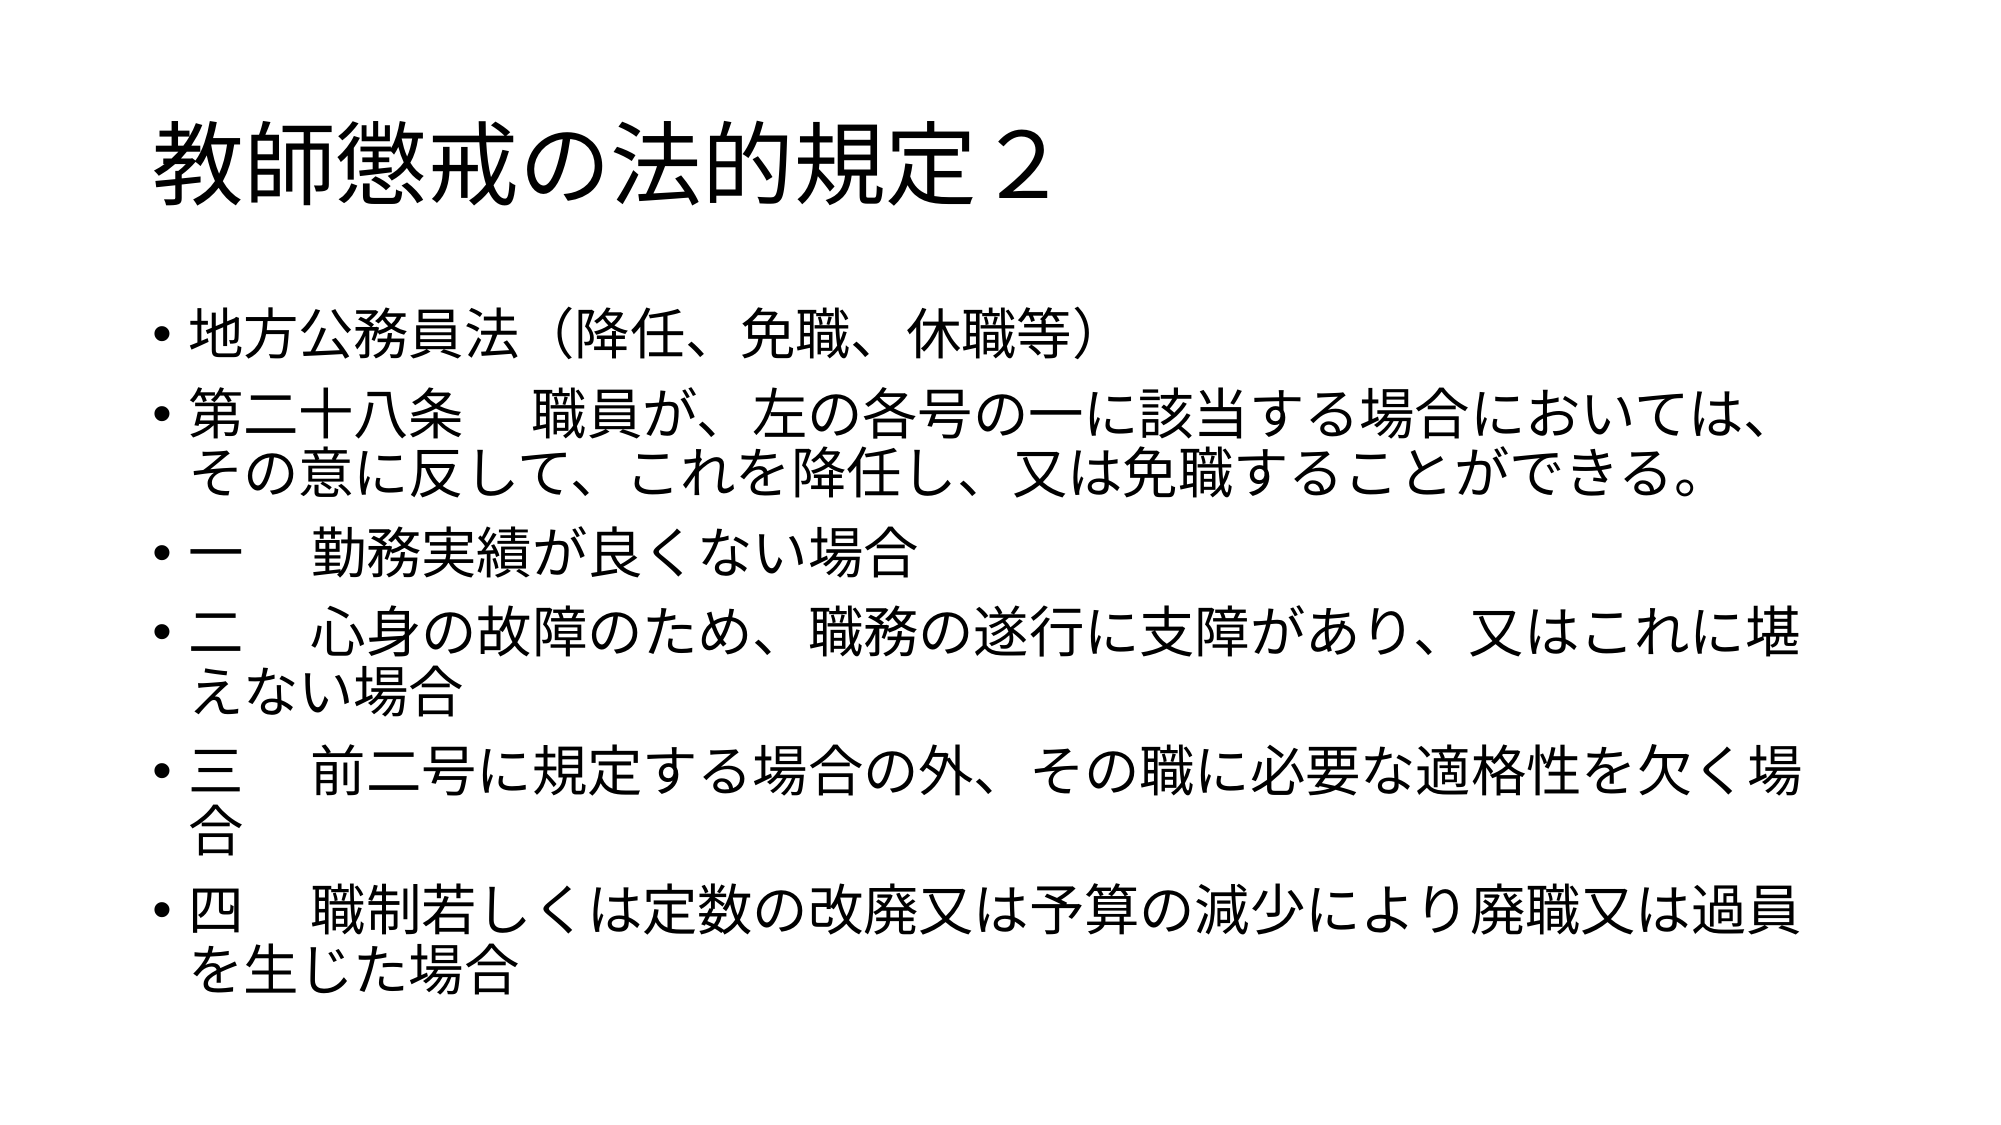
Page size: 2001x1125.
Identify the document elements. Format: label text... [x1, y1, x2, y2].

list 地方公務員法（降任、免職、休職等） 第二十八条 職員が、左の各号の一に該当する場合においては、その意に反して、これを降任し、又は免職することができる。 一 勤務実績が良くない場合 二 心身の故障のため、職務の遂行に支障があり、又はこれに堪えない場合 三 前二号に規定する場合の外、その職に必要な適格性を欠く場合 四 職制若しくは定数の改廃又は予算の減少により廃職又は過員を生じた場合 [137, 299, 1863, 1014]
title 教師懲戒の法的規定２ [137, 59, 1863, 278]
